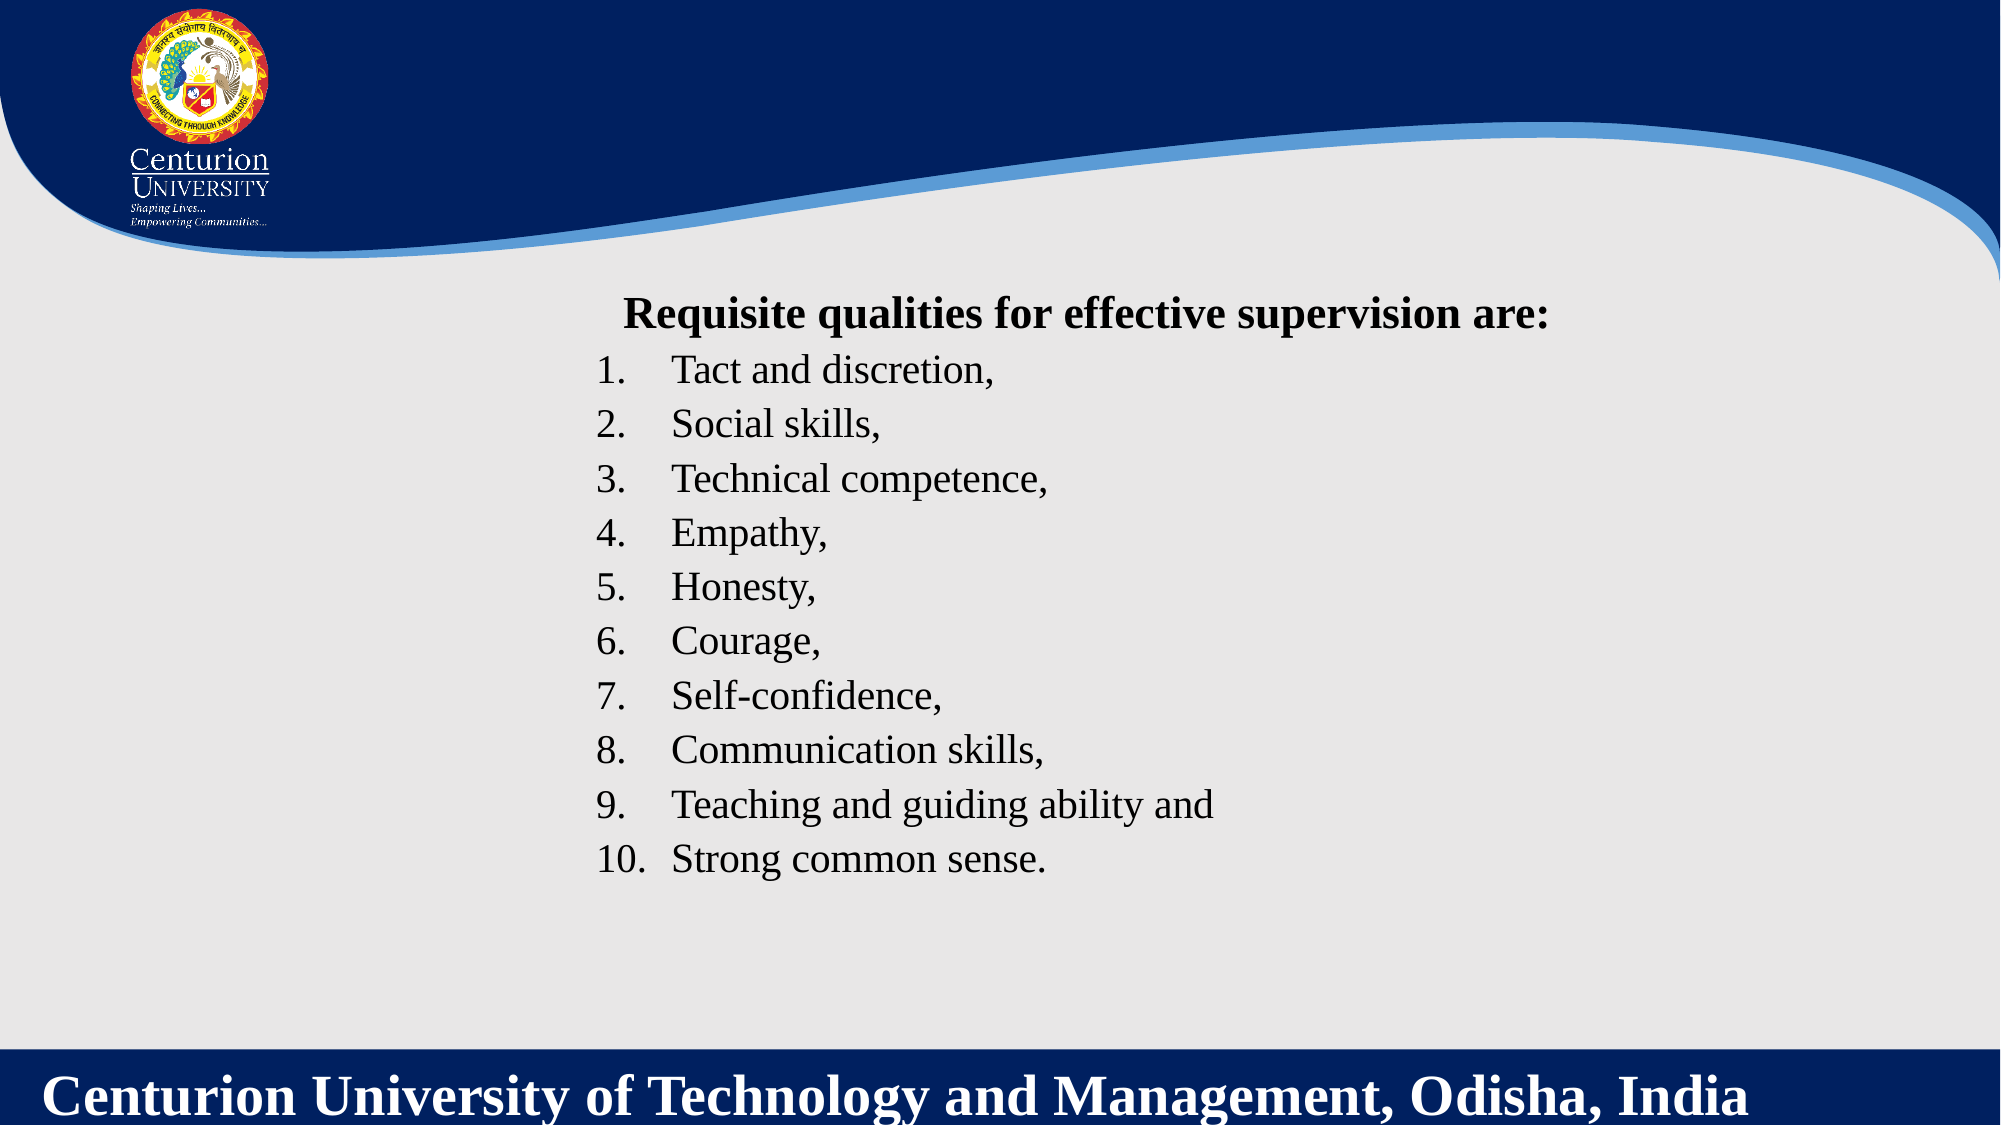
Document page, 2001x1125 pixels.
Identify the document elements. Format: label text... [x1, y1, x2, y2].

text_box Requisite qualities for effective supervision are: Tact and discretion, Social skills, Technical competence, Empathy, Honesty, Courage, Self-confidence, Communication skills, Teaching and guiding ability and Strong common sense. [506, 275, 1611, 939]
picture [126, 5, 272, 231]
